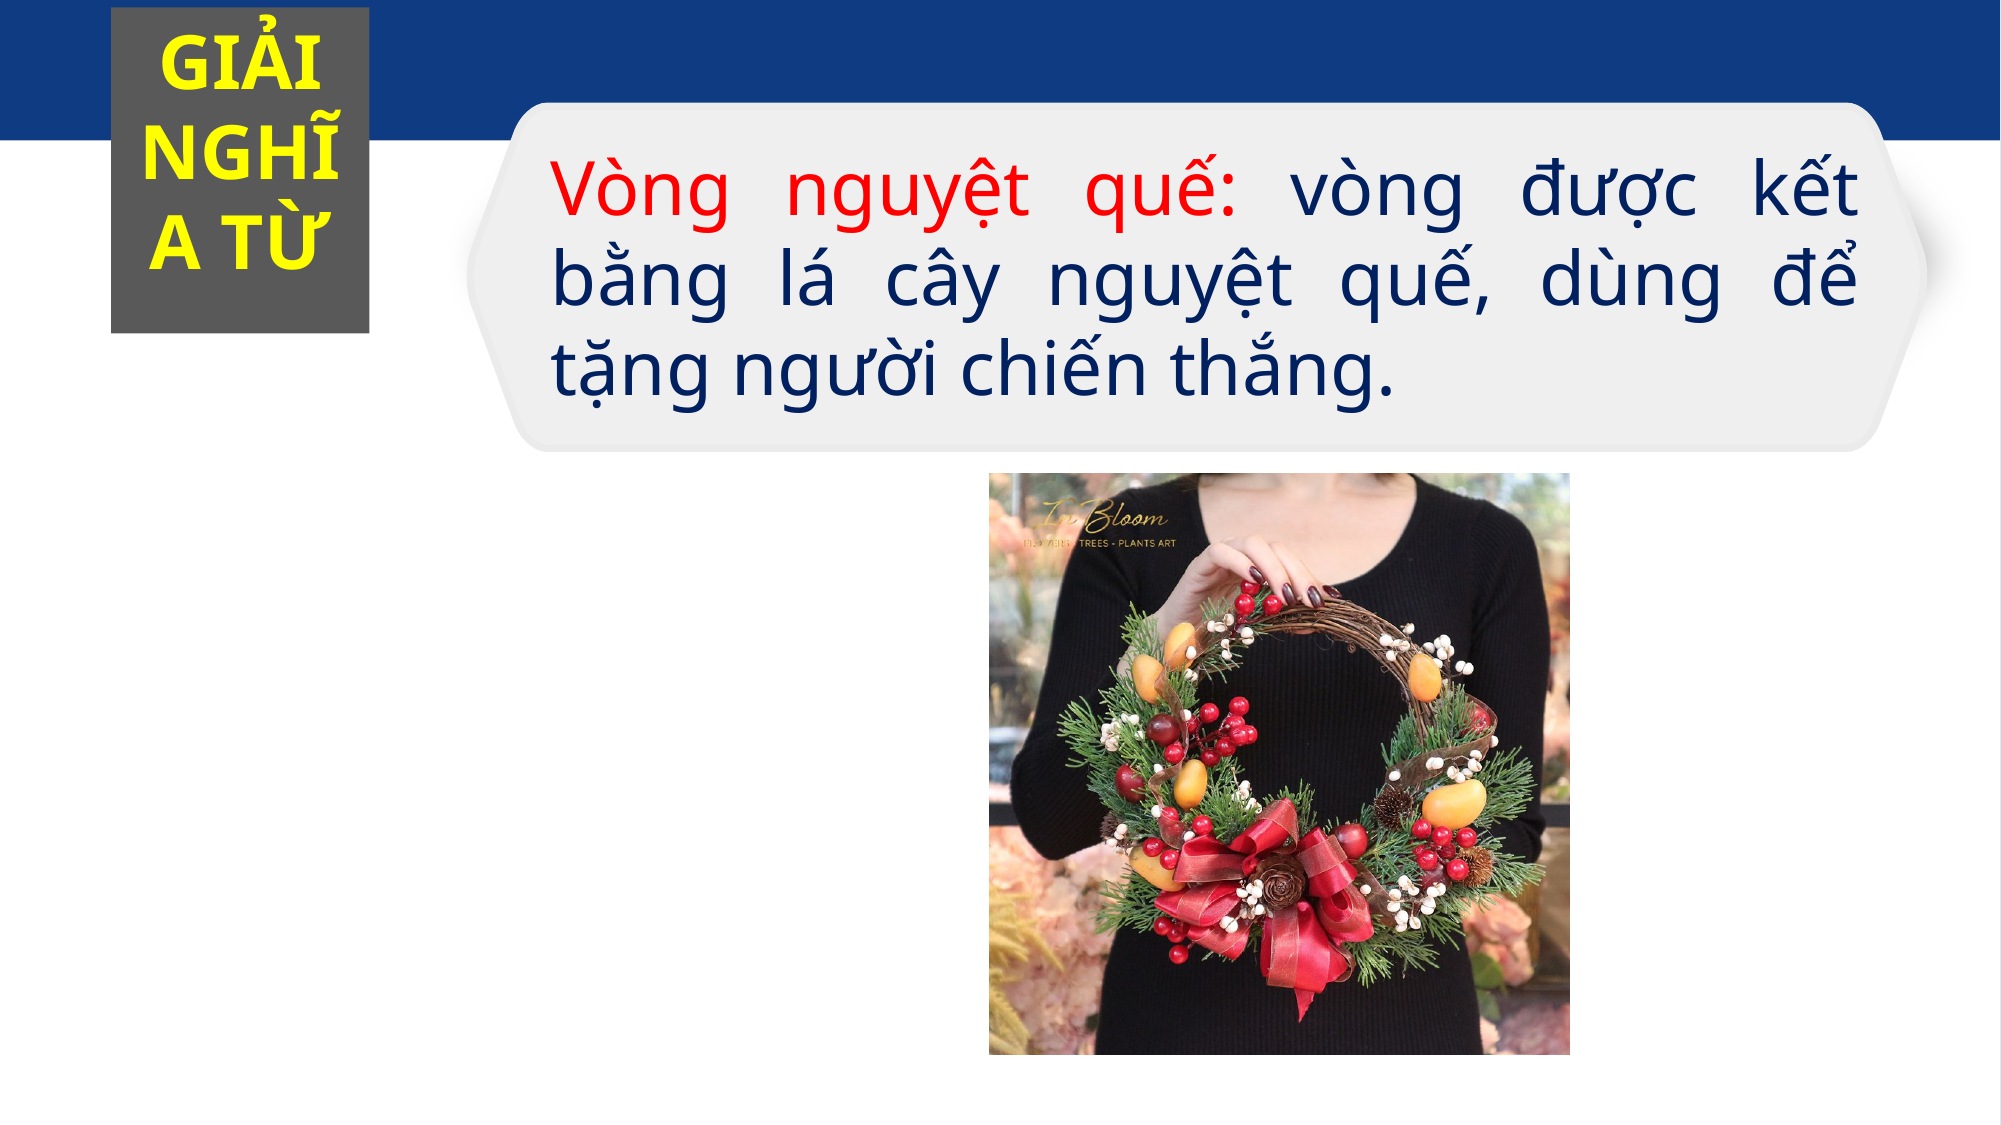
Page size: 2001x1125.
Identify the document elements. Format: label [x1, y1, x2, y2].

picture [0, 0, 2001, 1125]
text_box [468, 106, 1925, 449]
text_box [111, 7, 370, 334]
picture [989, 473, 1570, 1055]
